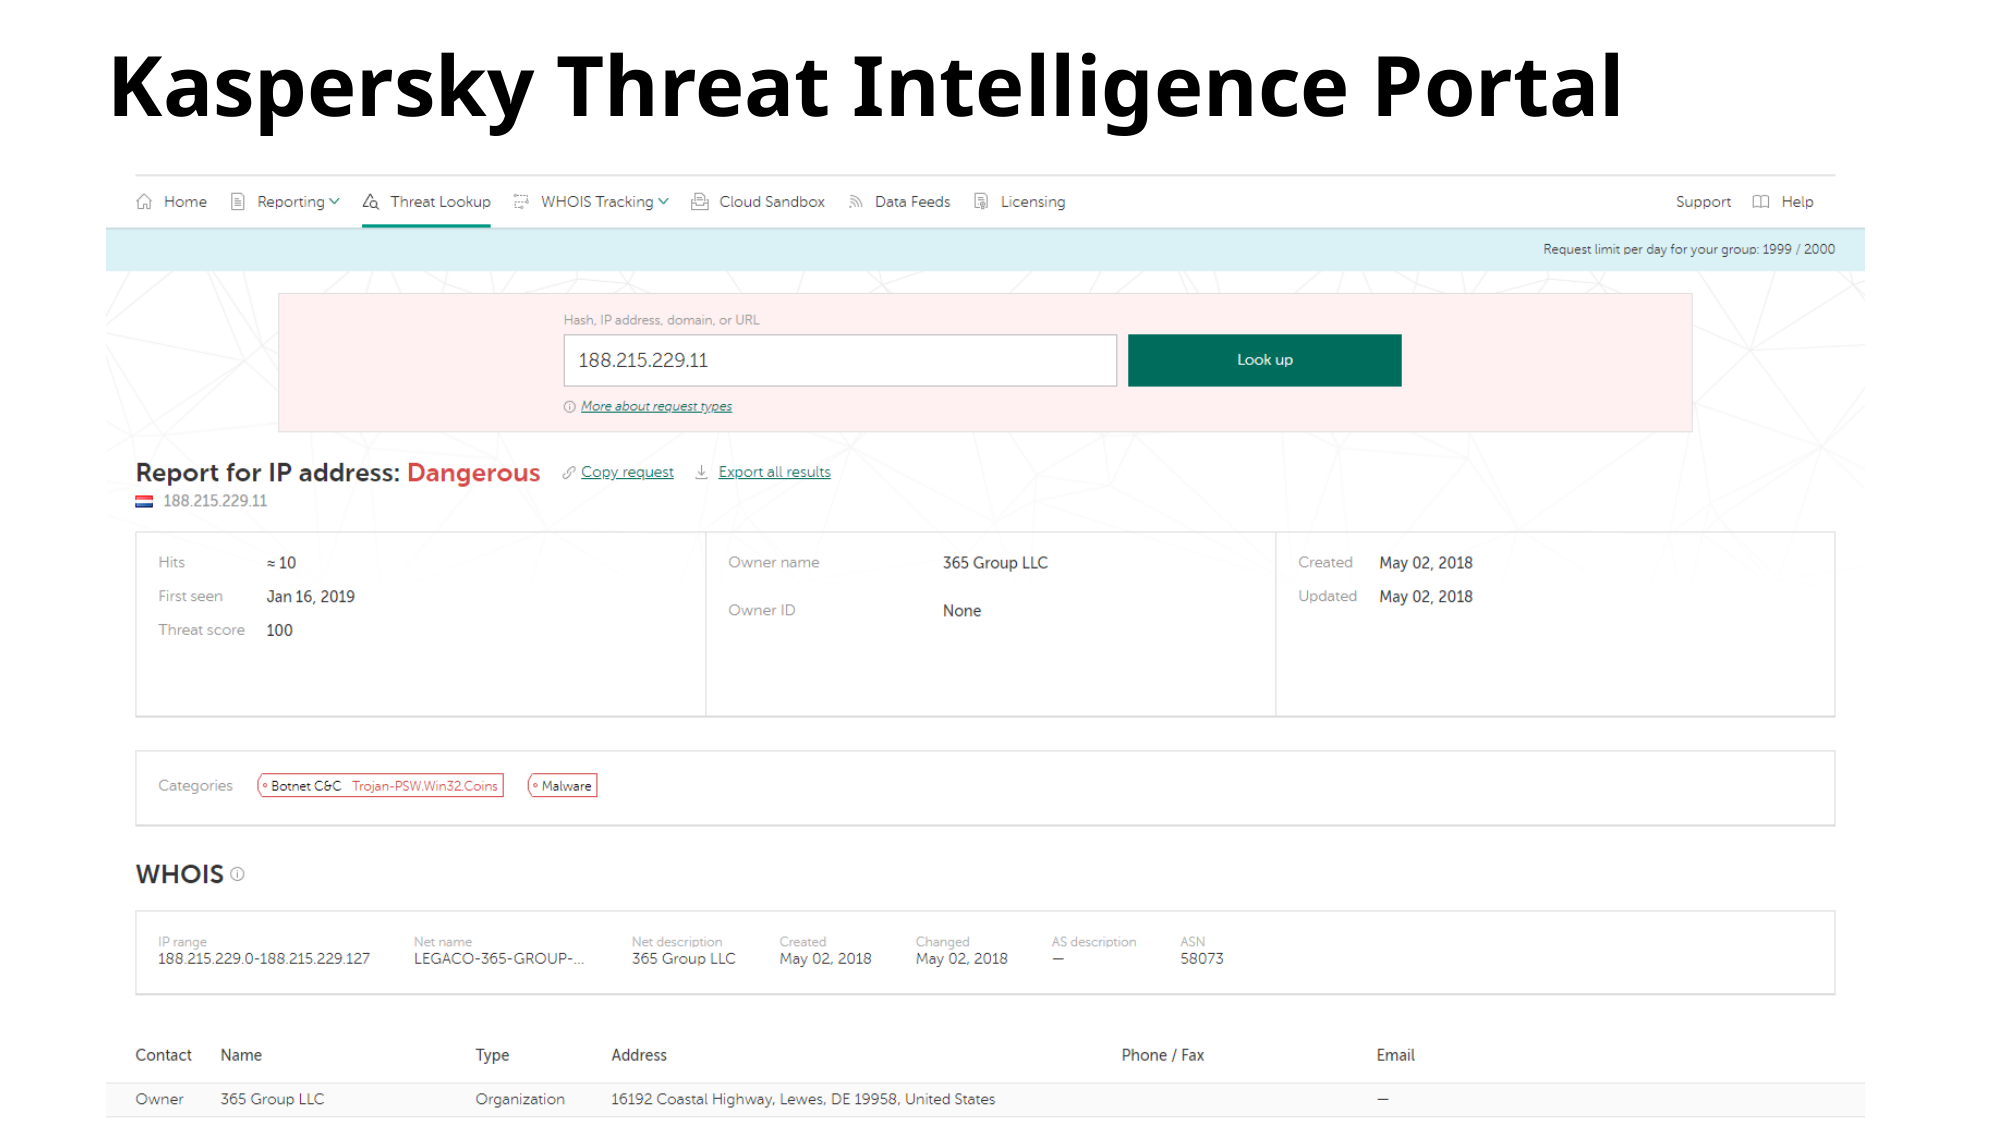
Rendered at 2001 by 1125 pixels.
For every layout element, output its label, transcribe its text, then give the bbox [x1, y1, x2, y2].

text_box Kaspersky Threat Intelligence Portal [93, 36, 1676, 234]
picture [106, 171, 1865, 1125]
